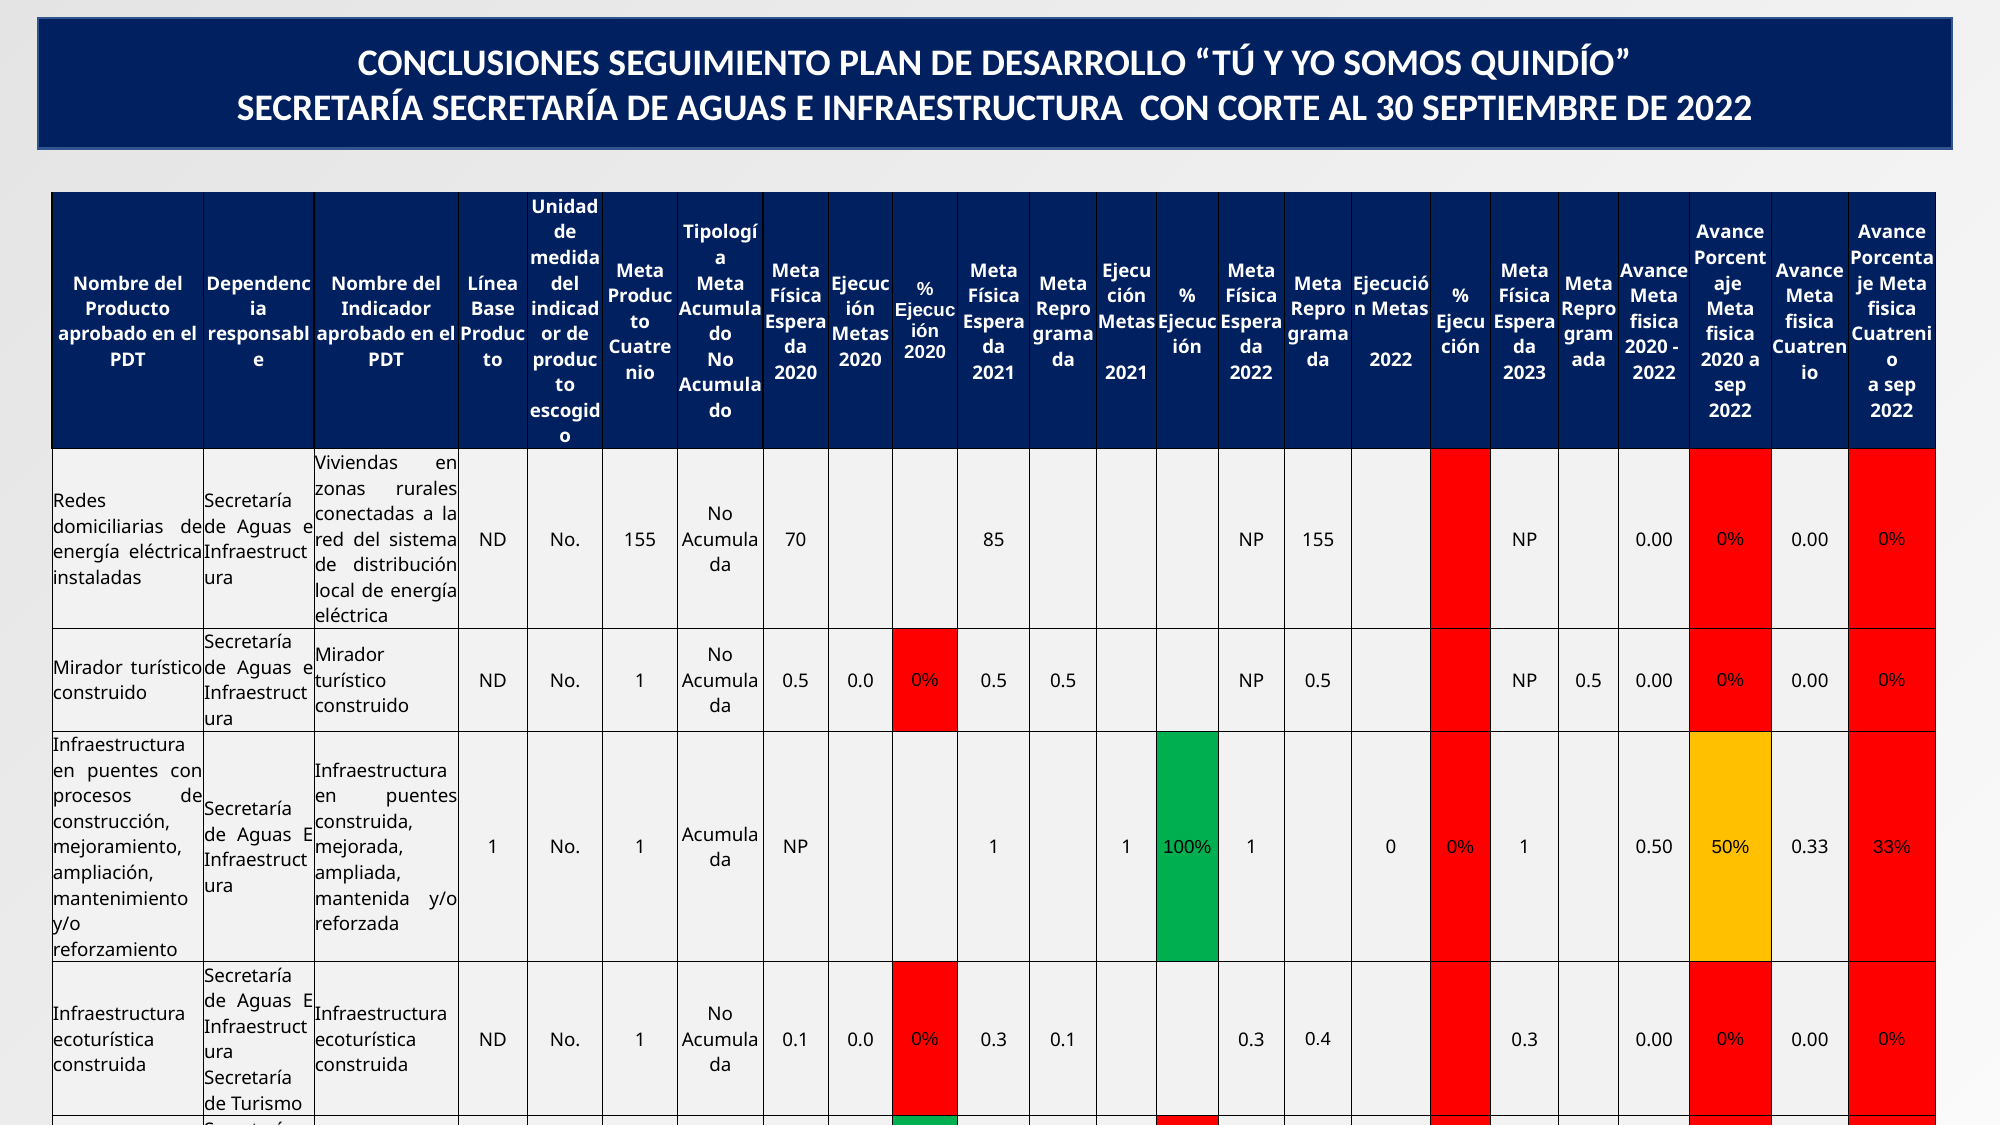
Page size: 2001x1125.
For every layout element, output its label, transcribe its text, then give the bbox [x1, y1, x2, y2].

table_cell 2.00 [1619, 1116, 1689, 1125]
table_cell 33% [1849, 732, 1935, 961]
table_header Ejecución Metas 2020 [829, 192, 892, 448]
table_cell 0% [1849, 449, 1935, 628]
table_header Meta Reprogramada [1030, 192, 1096, 448]
table_header Nombre del Producto aprobado en el PDT [53, 192, 203, 448]
table_cell [1352, 629, 1430, 731]
table_cell 100% [893, 1116, 957, 1125]
table_cell 0.5 [958, 629, 1029, 731]
table_cell 0.3 [1219, 962, 1284, 1115]
table_cell Infraestructura ecoturística construida [53, 962, 203, 1115]
table_header Ejecución Metas 2022 [1352, 192, 1430, 448]
table_cell 1 [958, 732, 1029, 961]
table_cell 1 [1491, 732, 1558, 961]
table_cell [1030, 1116, 1096, 1125]
table_header Meta Producto Cuatrenio [603, 192, 677, 448]
table_cell ND [459, 962, 527, 1115]
table_cell 0.3 [958, 962, 1029, 1115]
table_header Dependencia responsable [204, 192, 313, 448]
table_cell 0.5 [1285, 629, 1351, 731]
table_cell No. [528, 449, 602, 628]
table_cell 0% [1431, 732, 1490, 961]
table_cell [1559, 962, 1618, 1115]
table_cell 155 [1285, 449, 1351, 628]
table_cell [1352, 962, 1430, 1115]
table_cell Secretaría de Aguas e Infraestructura [204, 449, 314, 628]
table_cell 1 [829, 1116, 892, 1125]
table_cell 1 [1559, 1116, 1618, 1125]
table_cell 1 [1352, 1116, 1430, 1125]
table_cell 1 [764, 1116, 828, 1125]
table_cell 0.33 [1772, 732, 1848, 961]
table_cell 0% [1690, 629, 1771, 731]
table_cell Infraestructura en puentes construida, mejorada, ampliada, mantenida y/o reforzada [315, 732, 458, 961]
table_cell Secretaría de Aguas E Infraestructura [204, 732, 314, 961]
table_cell NP [1219, 449, 1284, 628]
table_cell 1 [603, 962, 677, 1115]
table_cell 0.50 [1619, 732, 1689, 961]
table_cell 0.00 [1772, 962, 1848, 1115]
table_cell NP [1491, 449, 1558, 628]
table_cell [1559, 449, 1618, 628]
table_header % Ejecución [1431, 192, 1490, 448]
table_cell 1 [459, 732, 527, 961]
table_header Avance Meta fisica 2020 - 2022 [1619, 192, 1689, 448]
table_cell 0.00 [1772, 629, 1848, 731]
table_cell 0.4 [1285, 962, 1351, 1115]
table_header Unidad de medida del indicador de producto escogido [528, 192, 602, 448]
table_cell ND [459, 1116, 527, 1125]
table_cell 4 [1491, 1116, 1558, 1125]
table_cell Redes domiciliarias de energía eléctrica instaladas [53, 449, 203, 628]
table_cell No Acumulada [678, 1116, 763, 1125]
table_cell Secretaría de Aguas e Infraestructura [204, 629, 314, 731]
table_cell 1 [1097, 732, 1156, 961]
table_cell 0.5 [1559, 629, 1618, 731]
table_cell 29% [1690, 1116, 1771, 1125]
table_cell [1285, 732, 1351, 961]
table_header Ejecución Metas 2021 [1097, 192, 1156, 448]
table_header Meta Reprogramada [1285, 192, 1351, 448]
table_cell 50% [1690, 732, 1771, 961]
table_cell [1097, 629, 1156, 731]
table_header % Ejecución [1157, 192, 1218, 448]
table_cell [1097, 962, 1156, 1115]
table_cell [1030, 732, 1096, 961]
table_cell Viviendas en zonas rurales conectadas a la red del sistema de distribución local de energía eléctrica [315, 449, 458, 628]
table_cell No. [528, 962, 602, 1115]
table_cell 1 [603, 732, 677, 961]
table_cell 0.00 [1619, 962, 1689, 1115]
table_cell 0% [1690, 449, 1771, 628]
table_header Meta Física Esperada 2023 [1491, 192, 1558, 448]
table_cell 0% [893, 962, 957, 1115]
table_cell Infraestructura en puentes con procesos de construcción, mejoramiento, ampliación, mantenimiento y/o reforzamiento [53, 732, 203, 961]
table_cell 0.00 [1772, 449, 1848, 628]
table_cell Secretaría de Aguas E Infraestructura Secretaría de Turismo [204, 962, 314, 1115]
table_cell 0% [1849, 962, 1935, 1115]
table_cell No Acumulada [678, 449, 763, 628]
table_cell 0.0 [829, 962, 892, 1115]
table_cell 0 [1352, 732, 1430, 961]
table_header Nombre del Indicador aprobado en el PDT [315, 192, 458, 448]
table_cell 0.1 [1030, 962, 1096, 1115]
table_cell Infraestructura ecoturística construida [315, 962, 458, 1115]
table_cell 0 [1097, 1116, 1156, 1125]
table_cell 0.1 [764, 962, 828, 1115]
table_cell 0.3 [1491, 962, 1558, 1115]
table_cell NP [1219, 629, 1284, 731]
table_cell [893, 449, 957, 628]
table_header Avance Porcentaje Meta fisica 2020 a sep 2022 [1690, 192, 1771, 448]
table_cell No. [528, 732, 602, 961]
table_cell 12 [603, 1116, 677, 1125]
table_cell 3 [958, 1116, 1029, 1125]
table_cell 0% [1690, 962, 1771, 1115]
table_cell 4 [1219, 1116, 1284, 1125]
table_cell 1 [603, 629, 677, 731]
table_cell 2.00 [1772, 1116, 1848, 1125]
table_cell 0% [1157, 1116, 1218, 1125]
table_cell Mirador turístico construido [53, 629, 203, 731]
table_cell 0.5 [764, 629, 828, 731]
table_cell [1157, 962, 1218, 1115]
table_cell NP [1491, 629, 1558, 731]
text_box CONCLUSIONES SEGUIMIENTO PLAN DE DESARROLLO “TÚ Y YO SOMOS QUINDÍO” SECRETARÍA SECRETARÍA DE AGUAS E INFRAESTRUCTURA CON CORTE AL 30 SEPTIEMBRE DE 2022 [37, 17, 1953, 150]
table_cell [1431, 962, 1490, 1115]
table_header Avance Meta fisica Cuatrenio [1772, 192, 1848, 448]
table_cell 2 [1285, 1116, 1351, 1125]
table_cell [1030, 449, 1096, 628]
table_cell 0.00 [1619, 449, 1689, 628]
table_cell ND [459, 629, 527, 731]
table_cell 0.0 [829, 629, 892, 731]
table_cell 155 [603, 449, 677, 628]
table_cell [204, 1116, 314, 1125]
table_cell Acumulada [678, 732, 763, 961]
table_cell 0% [893, 629, 957, 731]
table_cell 1 [1219, 732, 1284, 961]
table_header Línea Base Producto [459, 192, 527, 448]
table_header Avance Porcentaje Meta fisica Cuatrenio a sep 2022 [1849, 192, 1935, 448]
table_cell Obras para estabilización de taludes [53, 1116, 203, 1125]
table_cell 70 [764, 449, 828, 628]
table_cell [829, 449, 892, 628]
table_cell [1352, 449, 1430, 628]
table_cell [1097, 449, 1156, 628]
table_header Meta Física Esperada 2021 [958, 192, 1029, 448]
table_cell [893, 732, 957, 961]
table_cell [1559, 732, 1618, 961]
table_header Meta Física Esperada 2022 [1219, 192, 1284, 448]
table_header Tipología Meta Acumulado No Acumulado [678, 192, 762, 448]
table_header Meta Física Esperada 2020 [764, 192, 828, 448]
table_cell [1431, 629, 1490, 731]
table_cell NP [764, 732, 828, 961]
table_cell No Acumulada [678, 629, 763, 731]
table_cell Obras para estabilización de taludes realizadas [315, 1116, 458, 1125]
table_cell 30% [1431, 1116, 1490, 1125]
table_cell [1157, 449, 1218, 628]
table_cell No. [528, 1116, 602, 1125]
table_cell [1157, 629, 1218, 731]
table_cell No Acumulada [678, 962, 763, 1115]
table_cell 17% [1849, 1116, 1935, 1125]
table_header Meta Reprogramada [1559, 192, 1618, 448]
table_cell Mirador turístico construido [315, 629, 458, 731]
table_cell [829, 732, 892, 961]
table_header % Ejecución 2020 [893, 192, 957, 448]
table_cell 0.5 [1030, 629, 1096, 731]
table_cell 0% [1849, 629, 1935, 731]
table_cell 100% [1157, 732, 1218, 961]
table_cell No. [528, 629, 602, 731]
table_cell [1431, 449, 1490, 628]
table_cell ND [459, 449, 527, 628]
table_cell 85 [958, 449, 1029, 628]
table_cell 0.00 [1619, 629, 1689, 731]
